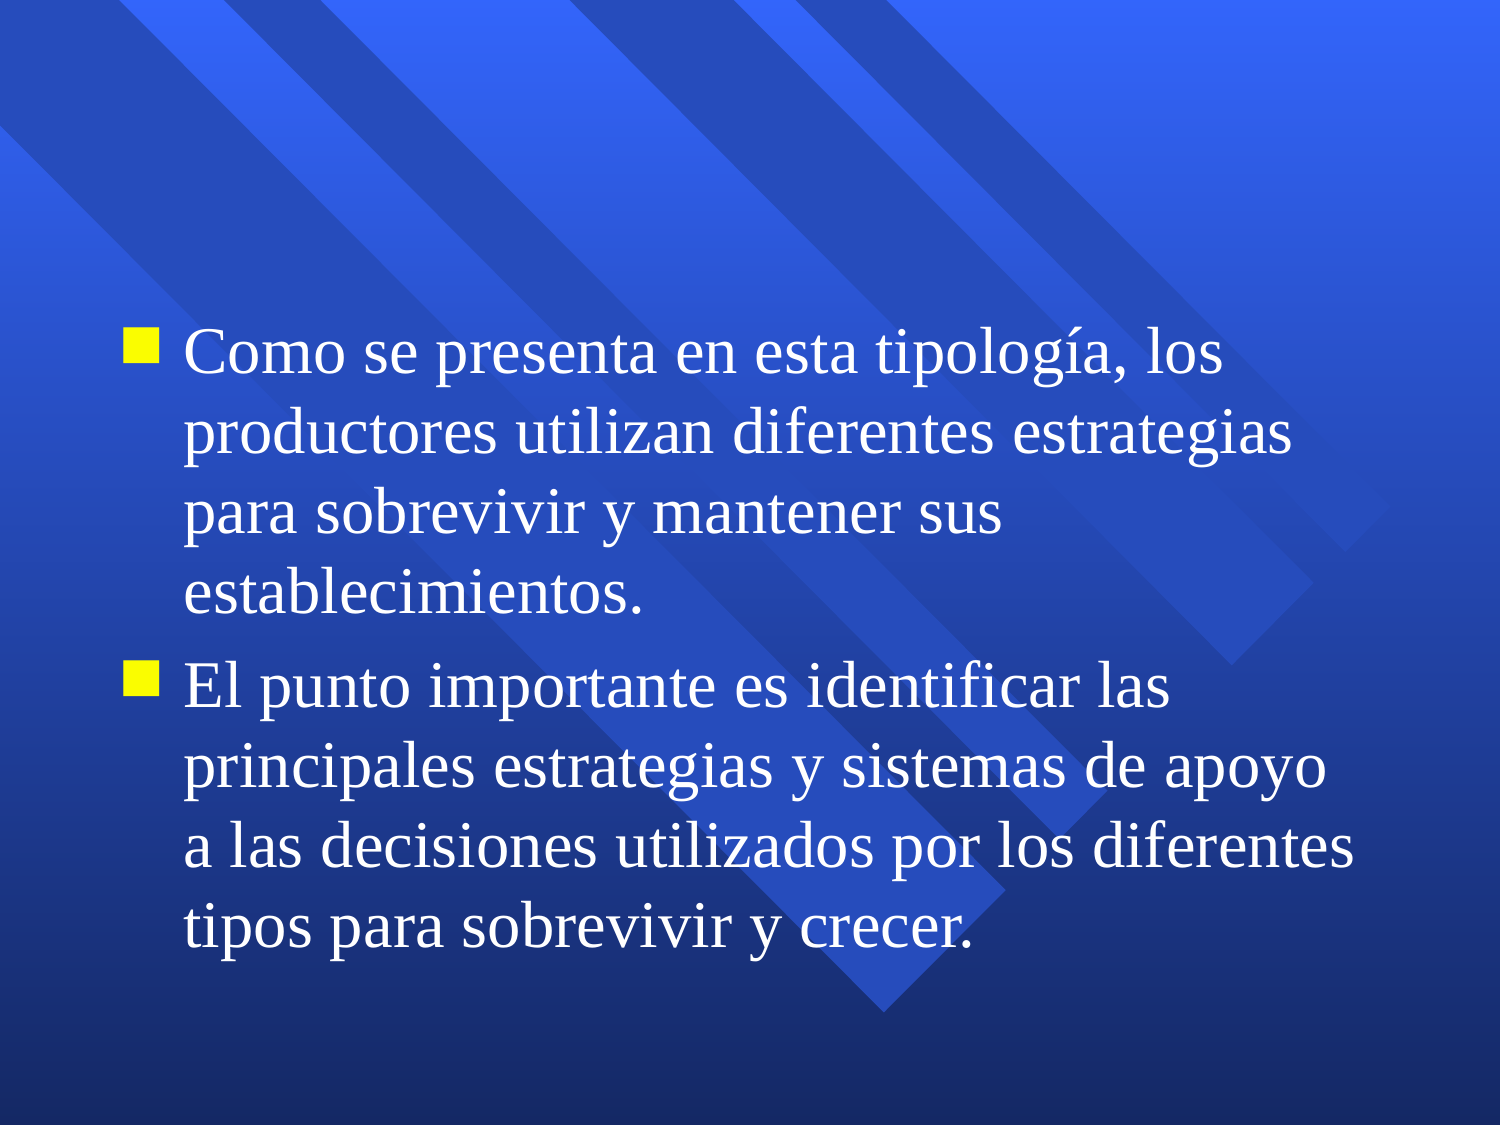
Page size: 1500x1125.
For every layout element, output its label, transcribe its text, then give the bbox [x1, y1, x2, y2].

list Como se presenta en esta tipología, los productores utilizan diferentes estrategias para sobrevivir y mantener sus establecimientos. El punto importante es identificar las principales estrategias y sistemas de apoyo a las decisiones utilizados por los diferentes tipos para sobrevivir y crecer. [111, 299, 1388, 976]
